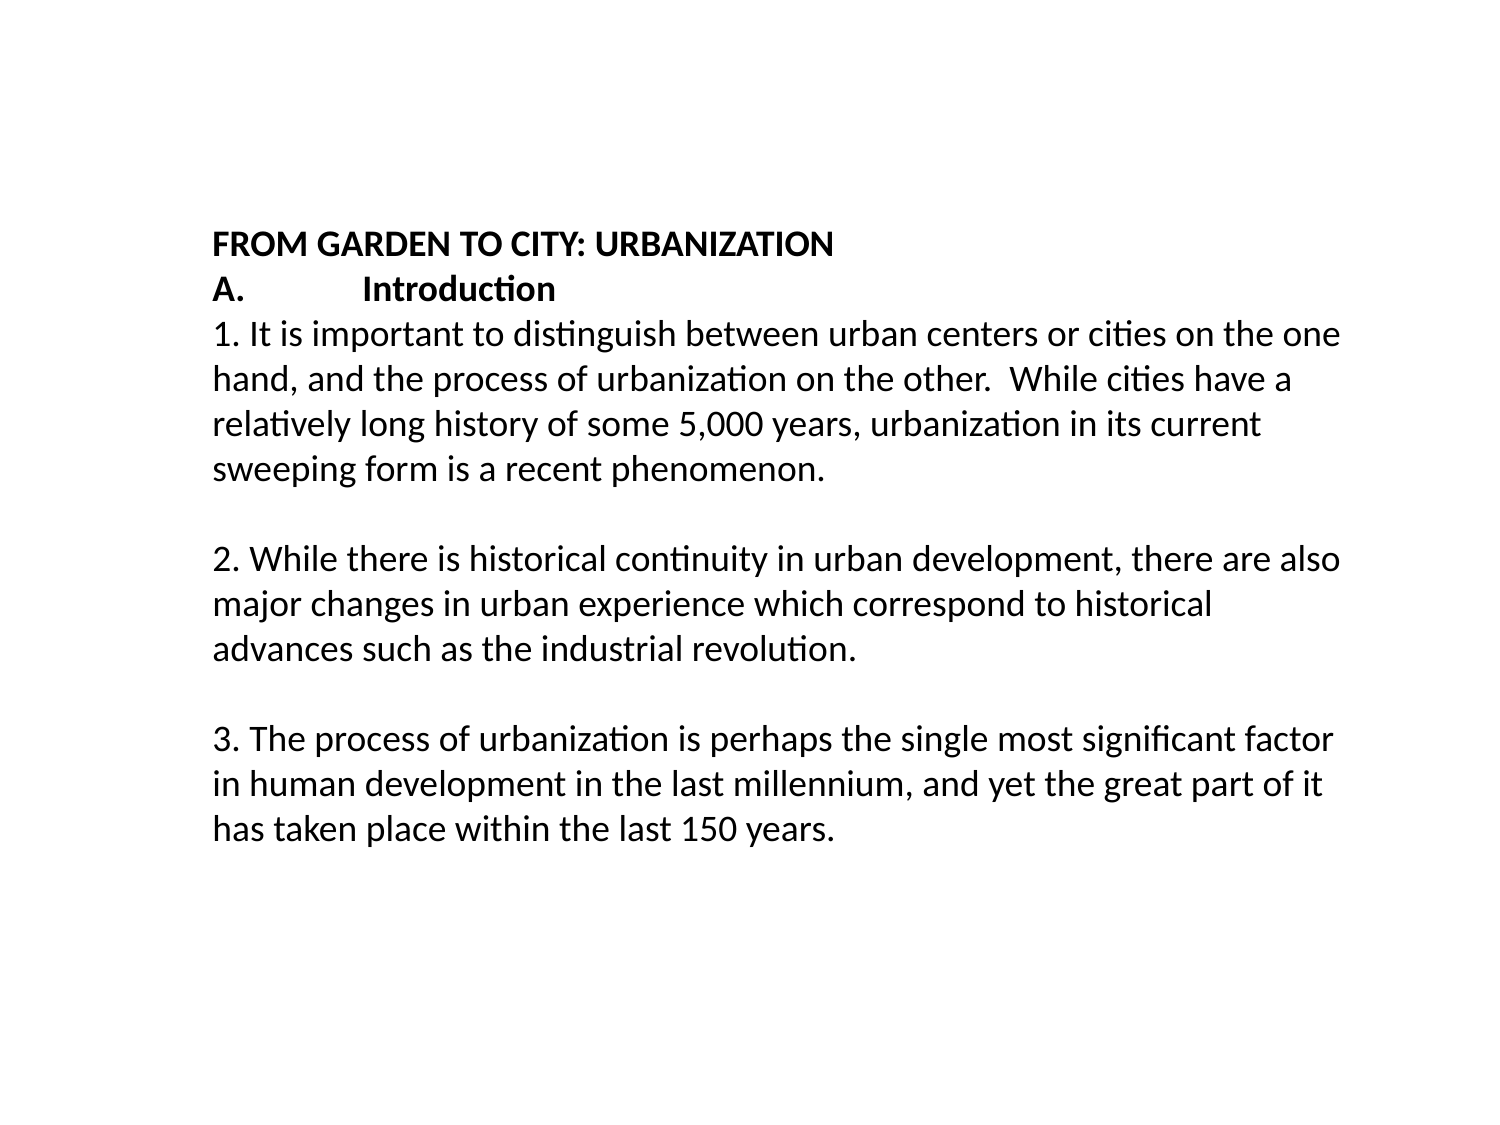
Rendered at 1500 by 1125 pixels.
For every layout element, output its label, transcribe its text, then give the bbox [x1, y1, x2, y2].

text_box FROM GARDEN TO CITY: URBANIZATION A. Introduction 1. It is important to distinguish between urban centers or cities on the one hand, and the process of urbanization on the other. While cities have a relatively long history of some 5,000 years, urbanization in its current sweeping form is a recent phenomenon. 2. While there is historical continuity in urban development, there are also major changes in urban experience which correspond to historical advances such as the industrial revolution. 3. The process of urbanization is perhaps the single most significant factor in human development in the last millennium, and yet the great part of it has taken place within the last 150 years. [197, 166, 1363, 857]
